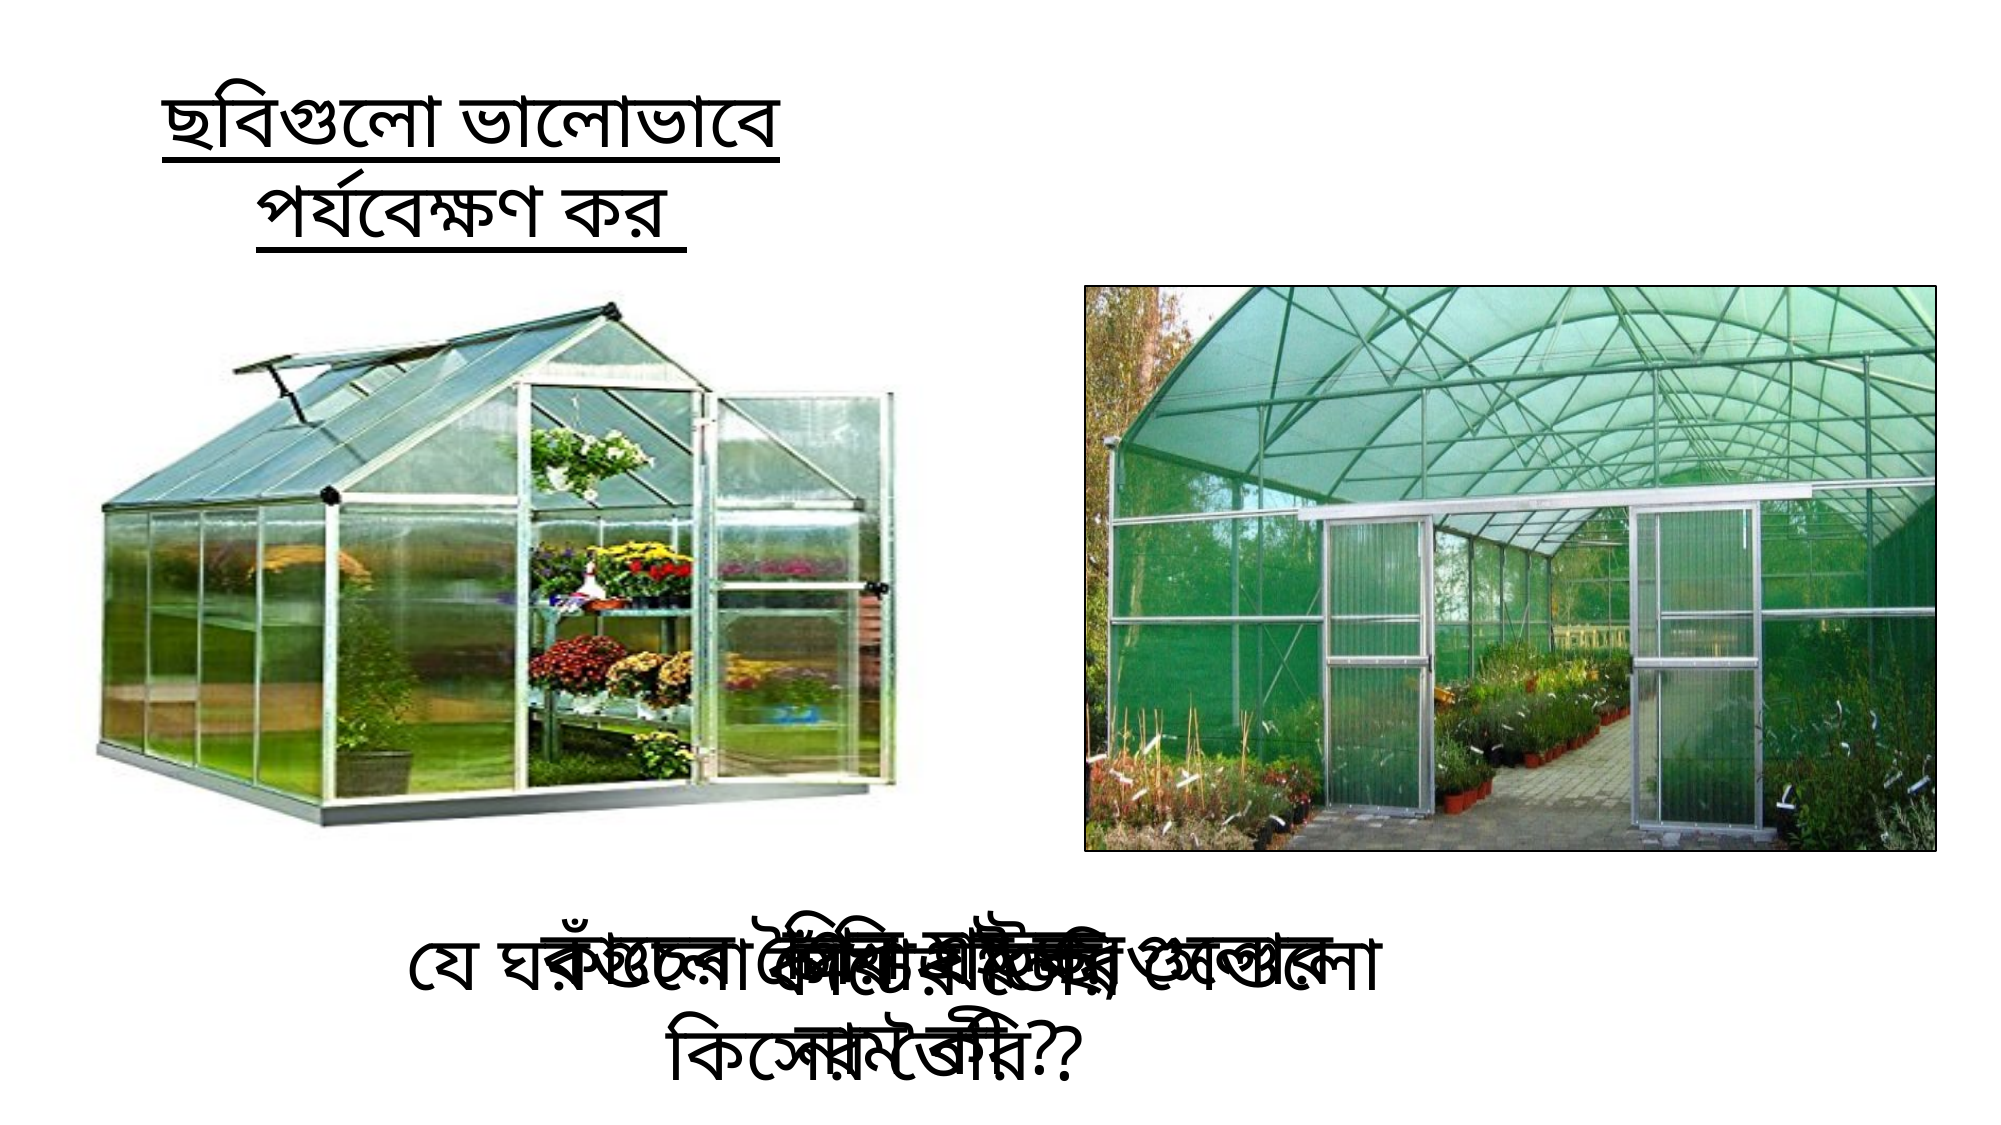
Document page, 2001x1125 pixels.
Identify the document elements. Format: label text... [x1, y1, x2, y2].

picture [1085, 287, 1935, 850]
text_box ছবিগুলো ভালোভাবে পর্যবেক্ষণ কর [42, 64, 900, 260]
text_box কাঁচের তৈরি এই ঘরগুলোর নাম কী ? [471, 902, 1403, 1098]
text_box যে ঘরগুলো দেখা যাচ্ছে, সেগুলো কিসের তৈরি ? [322, 907, 1467, 1103]
picture [68, 287, 928, 850]
text_box গ্রিন হাউজ [763, 896, 1165, 1002]
